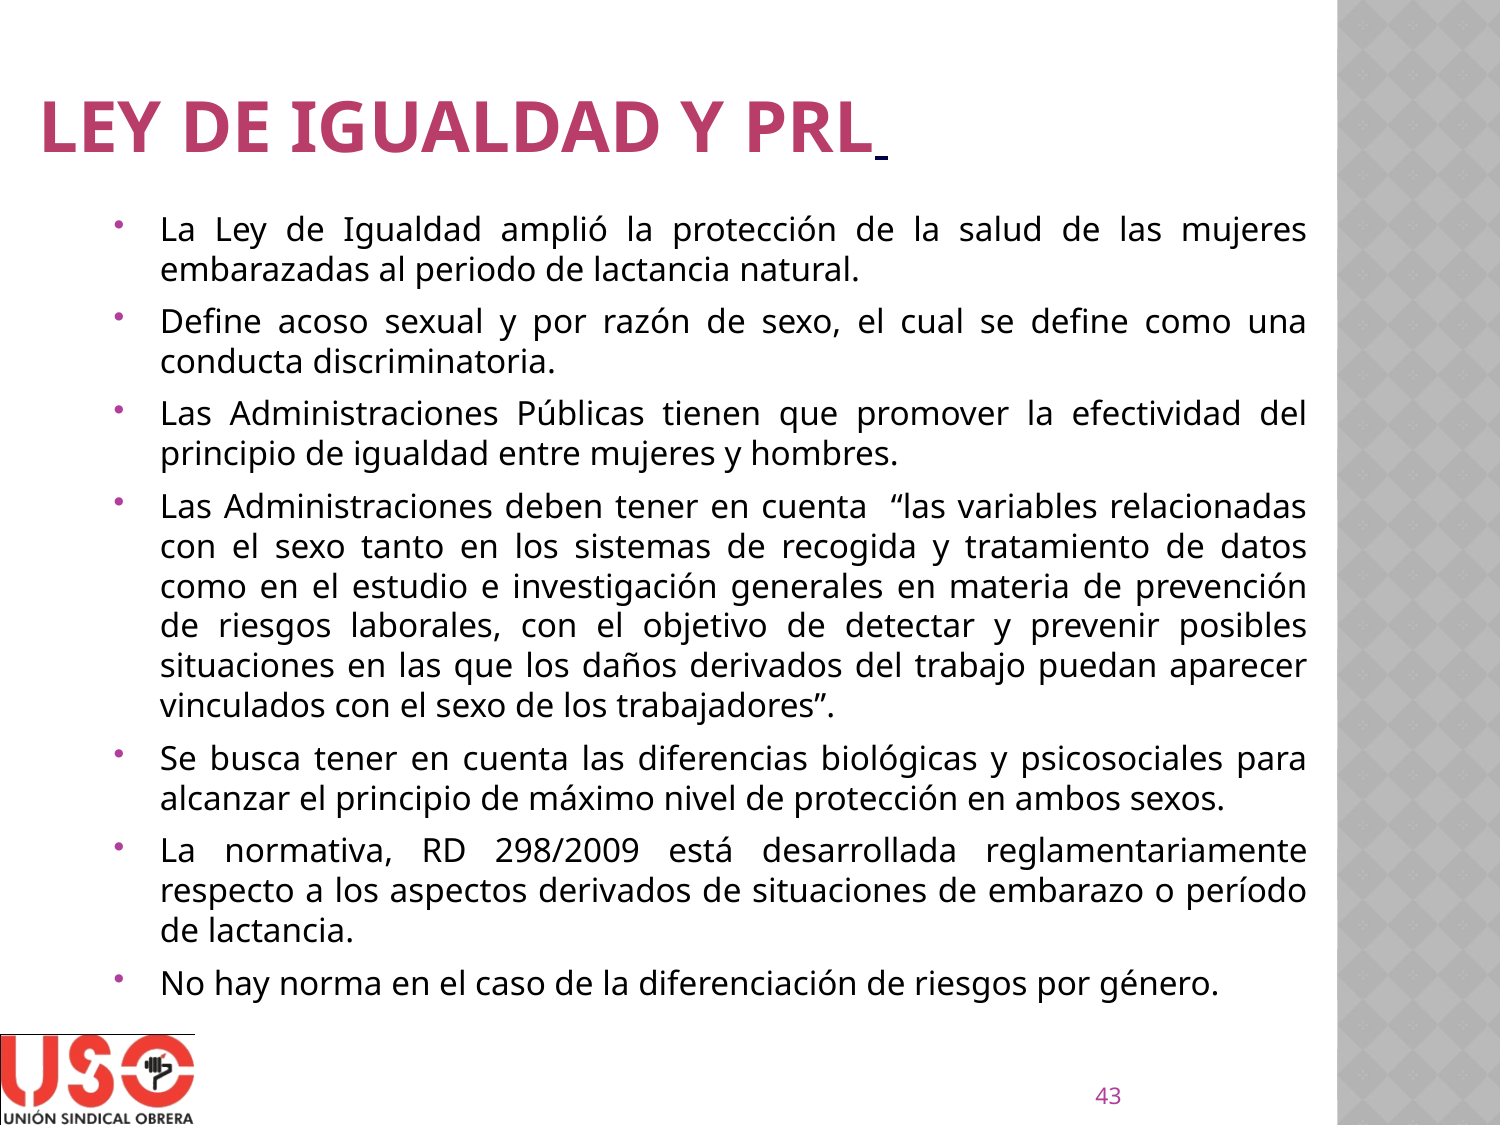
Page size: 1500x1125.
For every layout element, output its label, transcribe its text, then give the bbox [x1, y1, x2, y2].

slide_number 43 [1025, 1075, 1122, 1113]
text_box La Ley de Igualdad amplió la protección de la salud de las mujeres embarazadas al periodo de lactancia natural. Define acoso sexual y por razón de sexo, el cual se define como una conducta discriminatoria. Las Administraciones Públicas tienen que promover la efectividad del principio de igualdad entre mujeres y hombres. Las Administraciones deben tener en cuenta “las variables relacionadas con el sexo tanto en los sistemas de recogida y tratamiento de datos como en el estudio e investigación generales en materia de prevención de riesgos laborales, con el objetivo de detectar y prevenir posibles situaciones en las que los daños derivados del trabajo puedan aparecer vinculados con el sexo de los trabajadores”. Se busca tener en cuenta las diferencias biológicas y psicosociales para alcanzar el principio de máximo nivel de protección en ambos sexos. La normativa, RD 298/2009 está desarrollada reglamentariamente respecto a los aspectos derivados de situaciones de embarazo o período de lactancia. No hay norma en el caso de la diferenciación de riesgos por género. [100, 200, 1325, 1009]
picture [0, 1034, 195, 1125]
text_box Ley de igualdad y prl [23, 70, 1359, 175]
